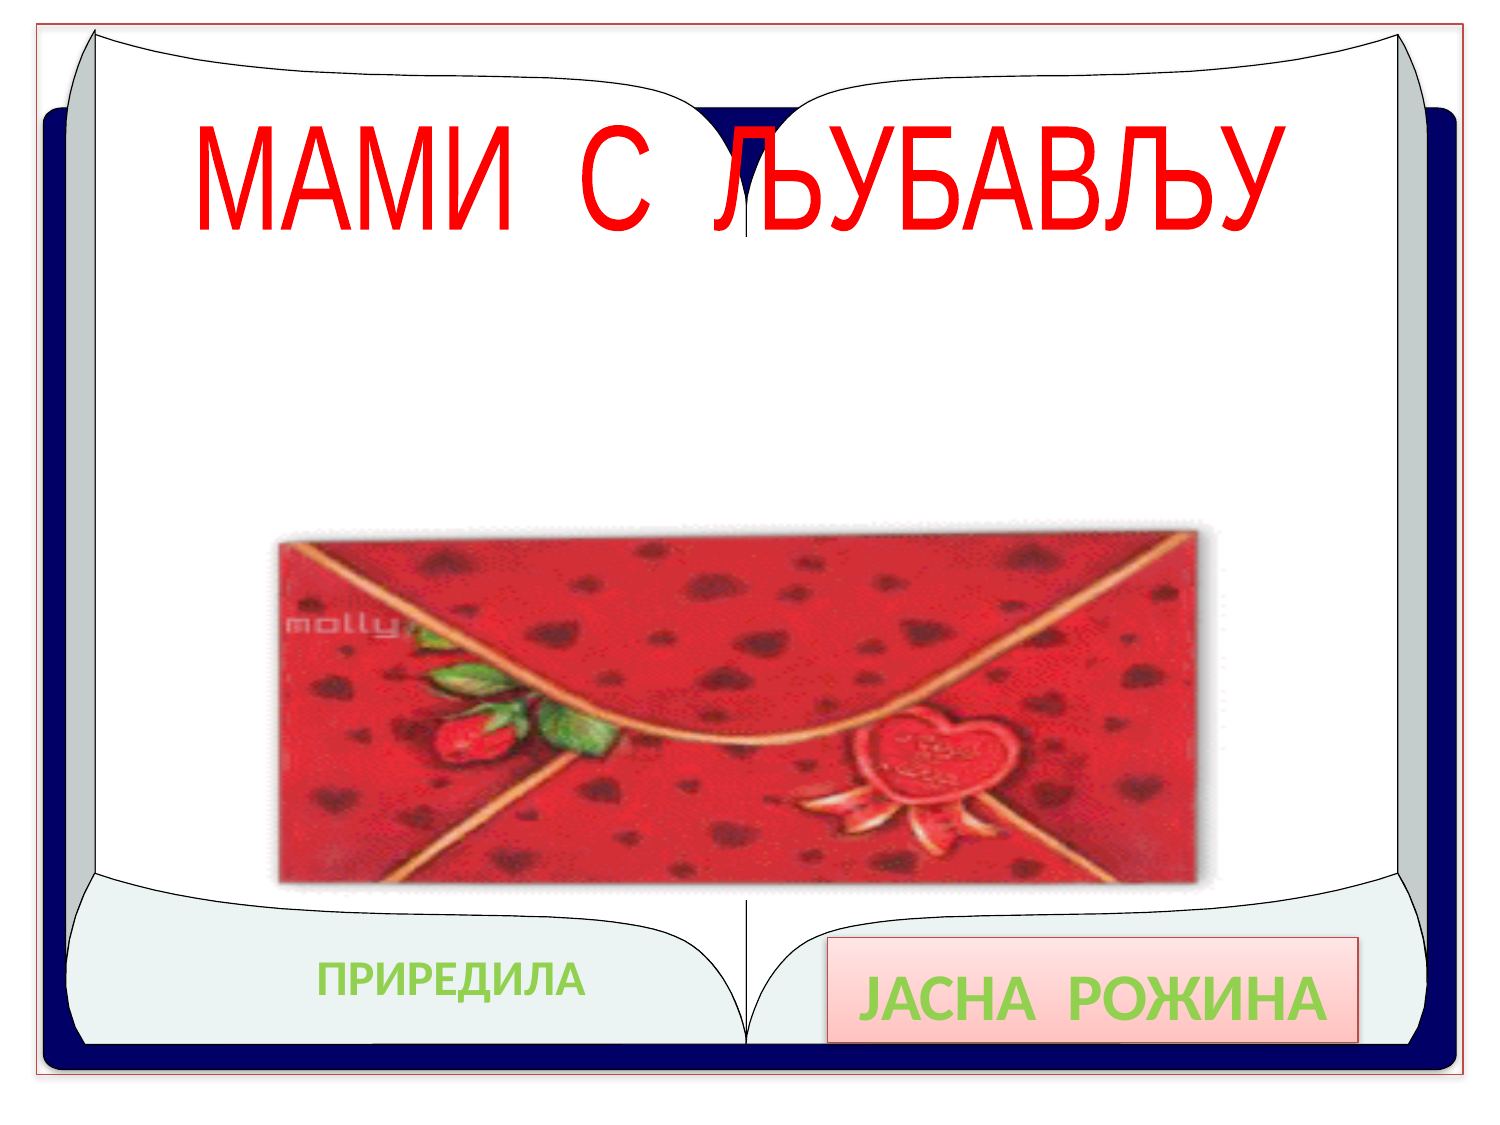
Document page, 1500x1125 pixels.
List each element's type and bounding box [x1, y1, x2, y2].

picture [37, 24, 1463, 1075]
